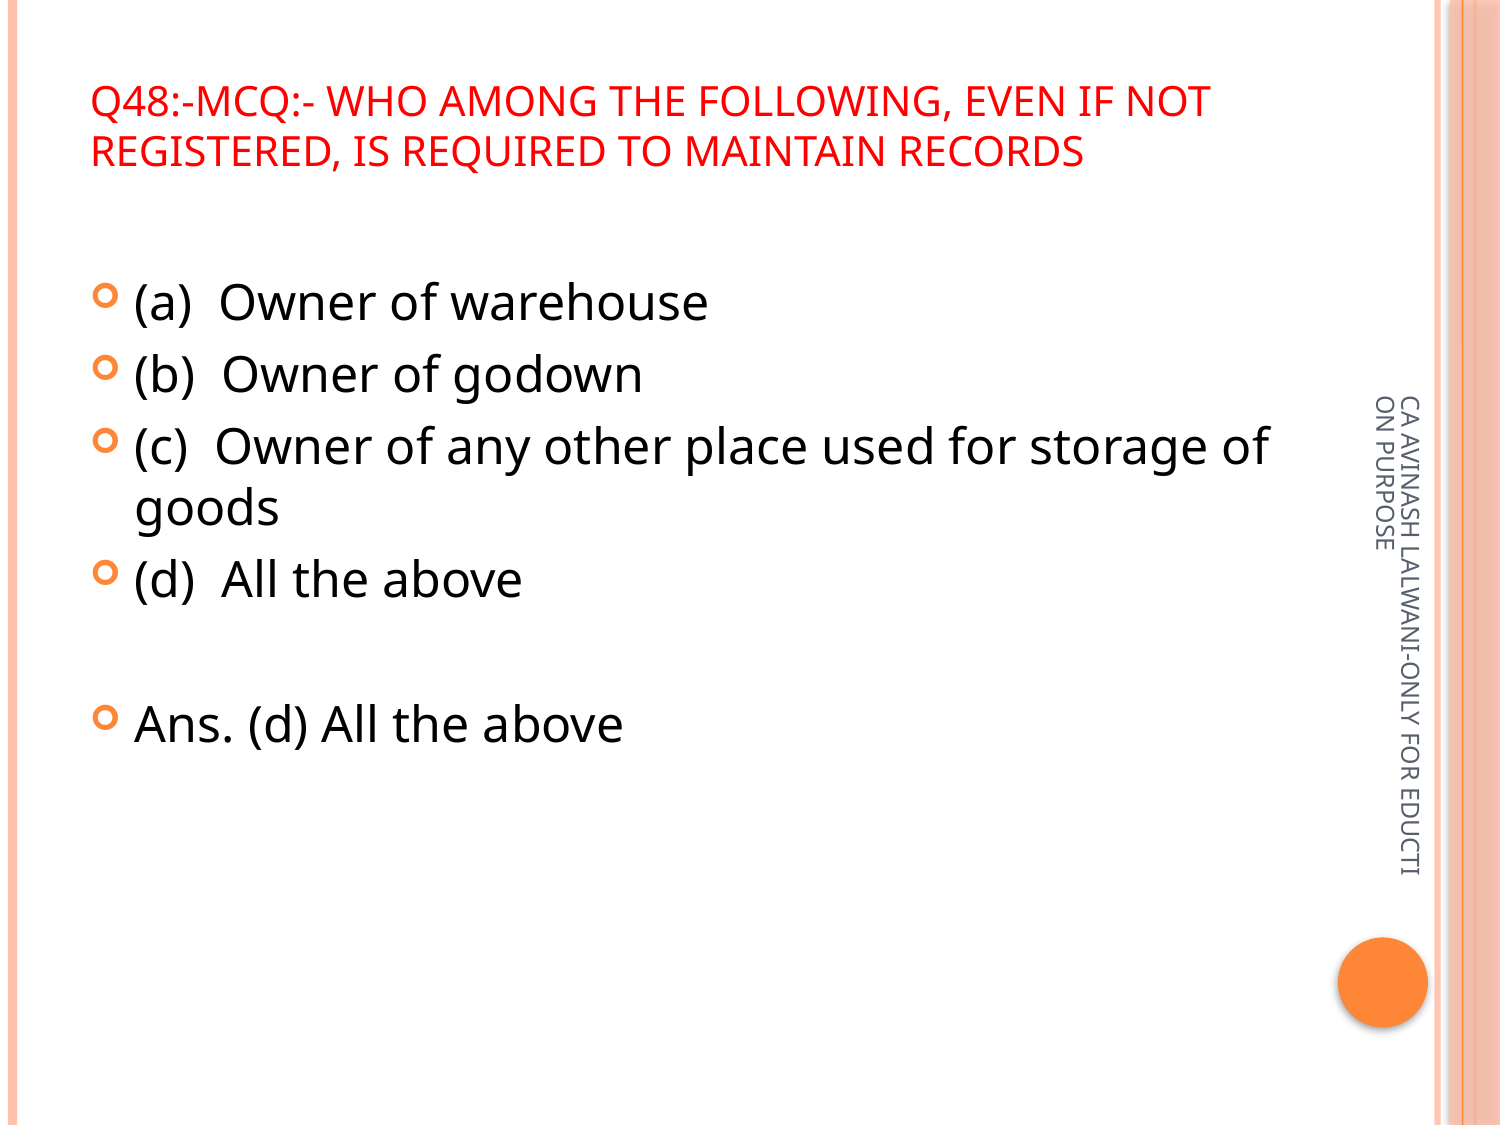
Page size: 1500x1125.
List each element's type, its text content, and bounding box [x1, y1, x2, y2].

title Q48:-Mcq:- Who among the following, even if not registered, is required to maintain records [75, 45, 1300, 233]
footer CA AVINASH LALWANI-ONLY FOR EDUCTION PURPOSE [1379, 380, 1440, 906]
list (a) Owner of warehouse (b) Owner of godown (c) Owner of any other place used for storage of goods (d) All the above Ans. (d) All the above [75, 262, 1300, 1062]
